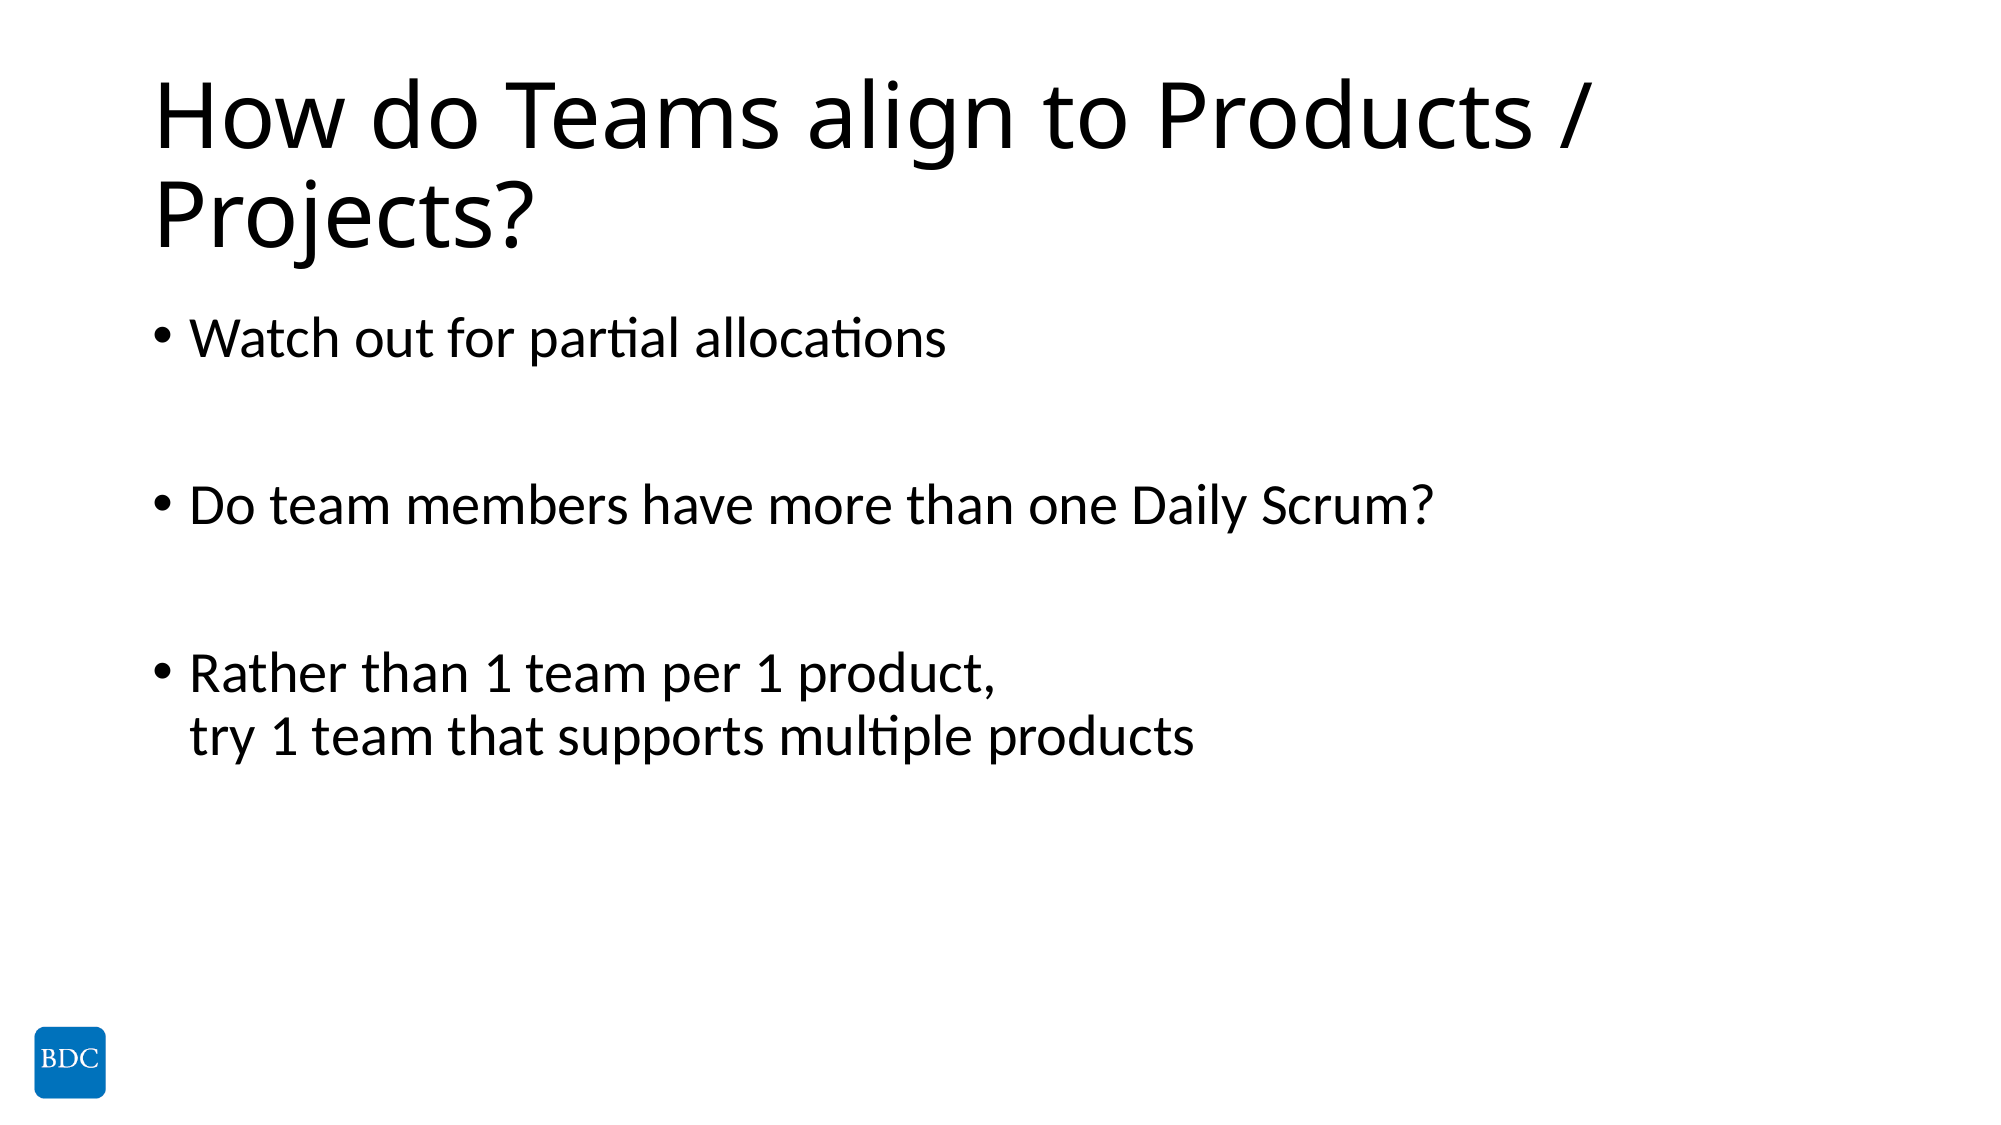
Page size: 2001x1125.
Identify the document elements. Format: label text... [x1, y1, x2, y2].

list Watch out for partial allocations Do team members have more than one Daily Scrum? Rather than 1 team per 1 product, try 1 team that supports multiple products [137, 299, 1863, 1014]
title How do Teams align to Products / Projects? [137, 59, 1863, 278]
picture [24, 1012, 114, 1107]
